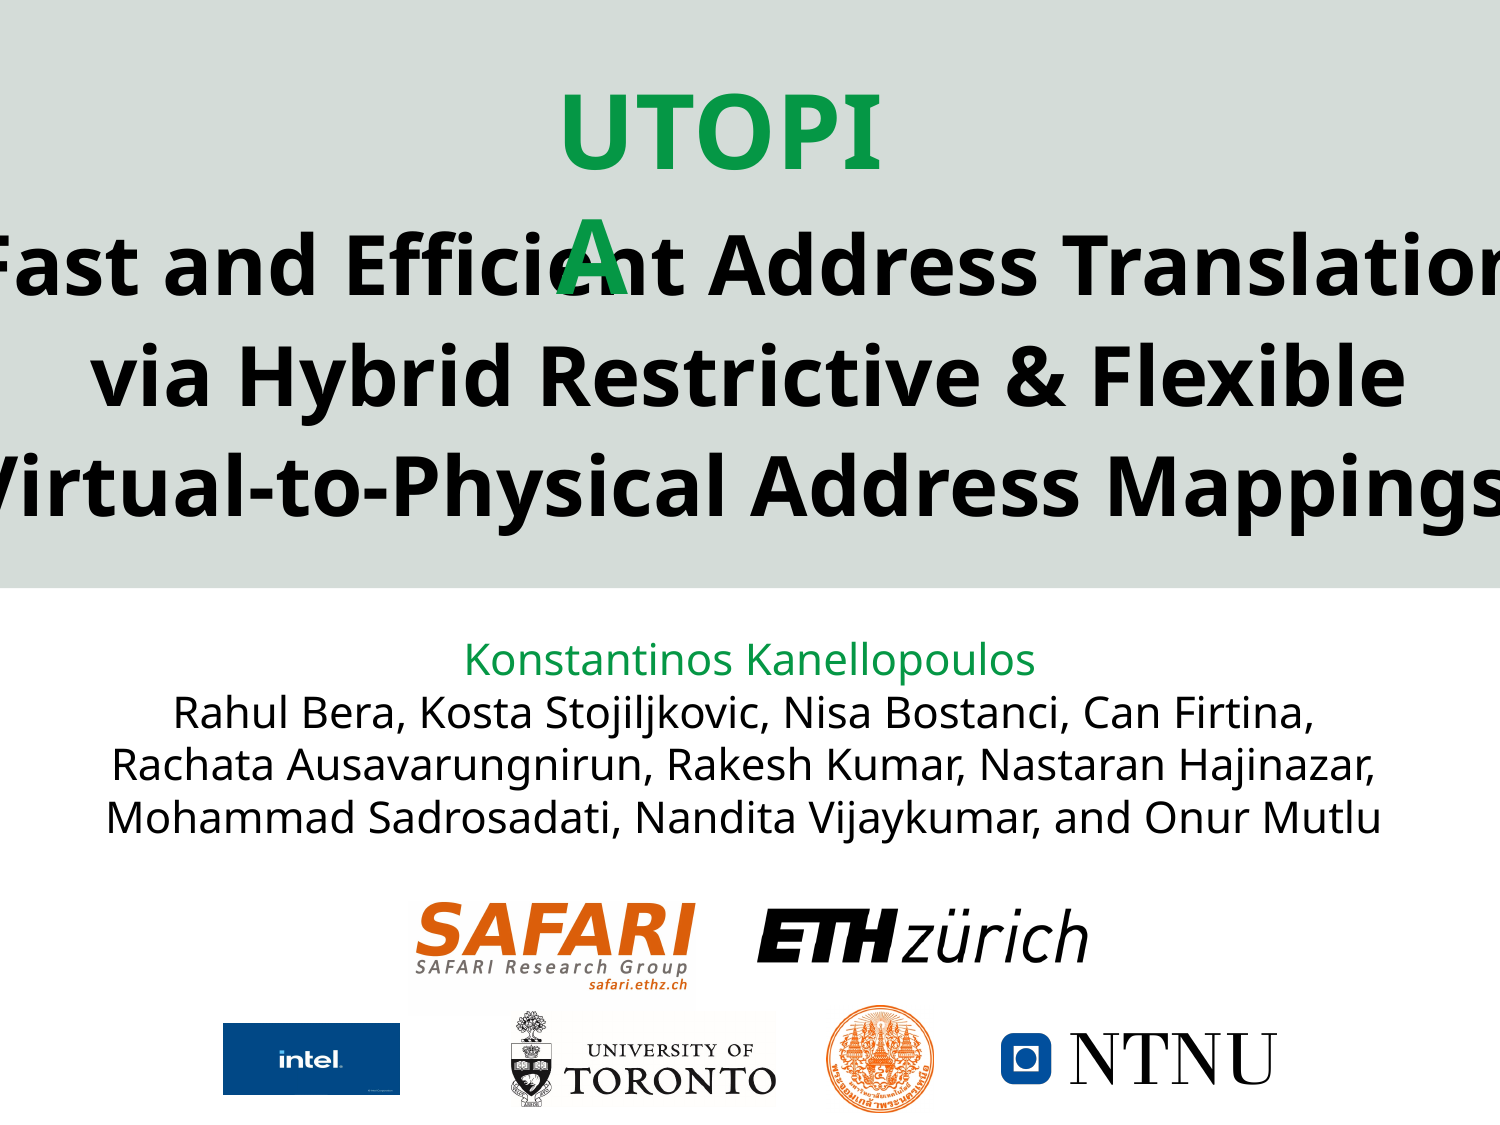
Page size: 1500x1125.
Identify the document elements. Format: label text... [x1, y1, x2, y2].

title Fast and Efficient Address Translation via Hybrid Restrictive & Flexible Virtual-to-Physical Address Mappings [0, 149, 1500, 541]
picture [754, 903, 1092, 968]
text_box UTOPIA [542, 58, 958, 323]
text_box Konstantinos Kanellopoulos Rahul Bera, Kosta Stojiljkovic, Nisa Bostanci, Can Firtina, Rachata Ausavarungnirun, Rakesh Kumar, Nastaran Hajinazar, Mohammad Sadrosadati, Nandita Vijaykumar, and Onur Mutlu [0, 624, 1500, 850]
picture [408, 901, 776, 1107]
picture [1001, 1033, 1277, 1085]
picture [223, 1023, 400, 1095]
picture [826, 1005, 934, 1113]
